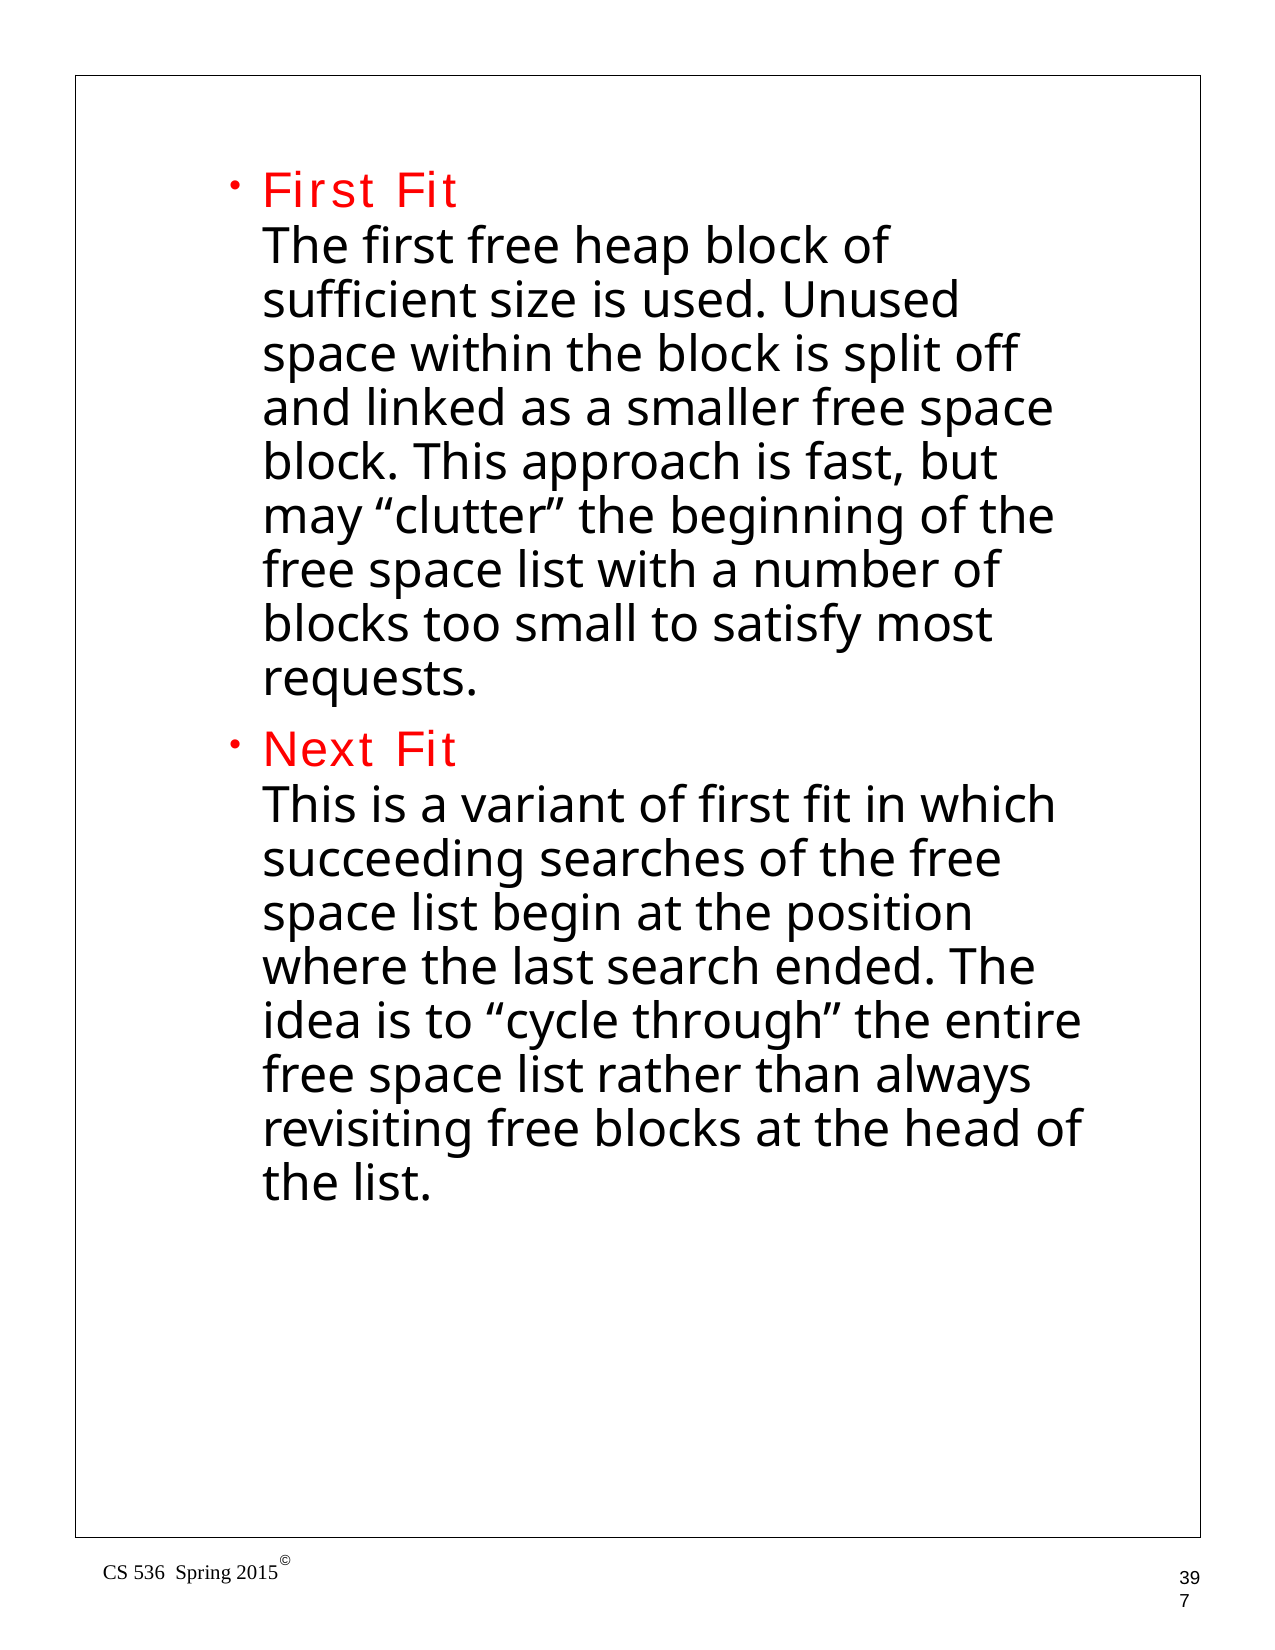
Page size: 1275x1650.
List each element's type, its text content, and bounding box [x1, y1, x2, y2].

text_box First Fit The first free heap block of sufficient size is used. Unused space within the block is split off and linked as a smaller free space block. This approach is fast, but may “clutter” the beginning of the free space list with a number of blocks too small to satisfy most requests. Next Fit This is a variant of first fit in which succeeding searches of the free space list begin at the position where the last search ended. The idea is to “cycle through” the entire free space list rather than always revisiting free blocks at the head of the list. [222, 160, 1114, 1212]
slide_number 397 [1175, 1565, 1204, 1650]
text_box © [277, 1551, 294, 1569]
footer CS 536 Spring 2015 [100, 1558, 280, 1650]
